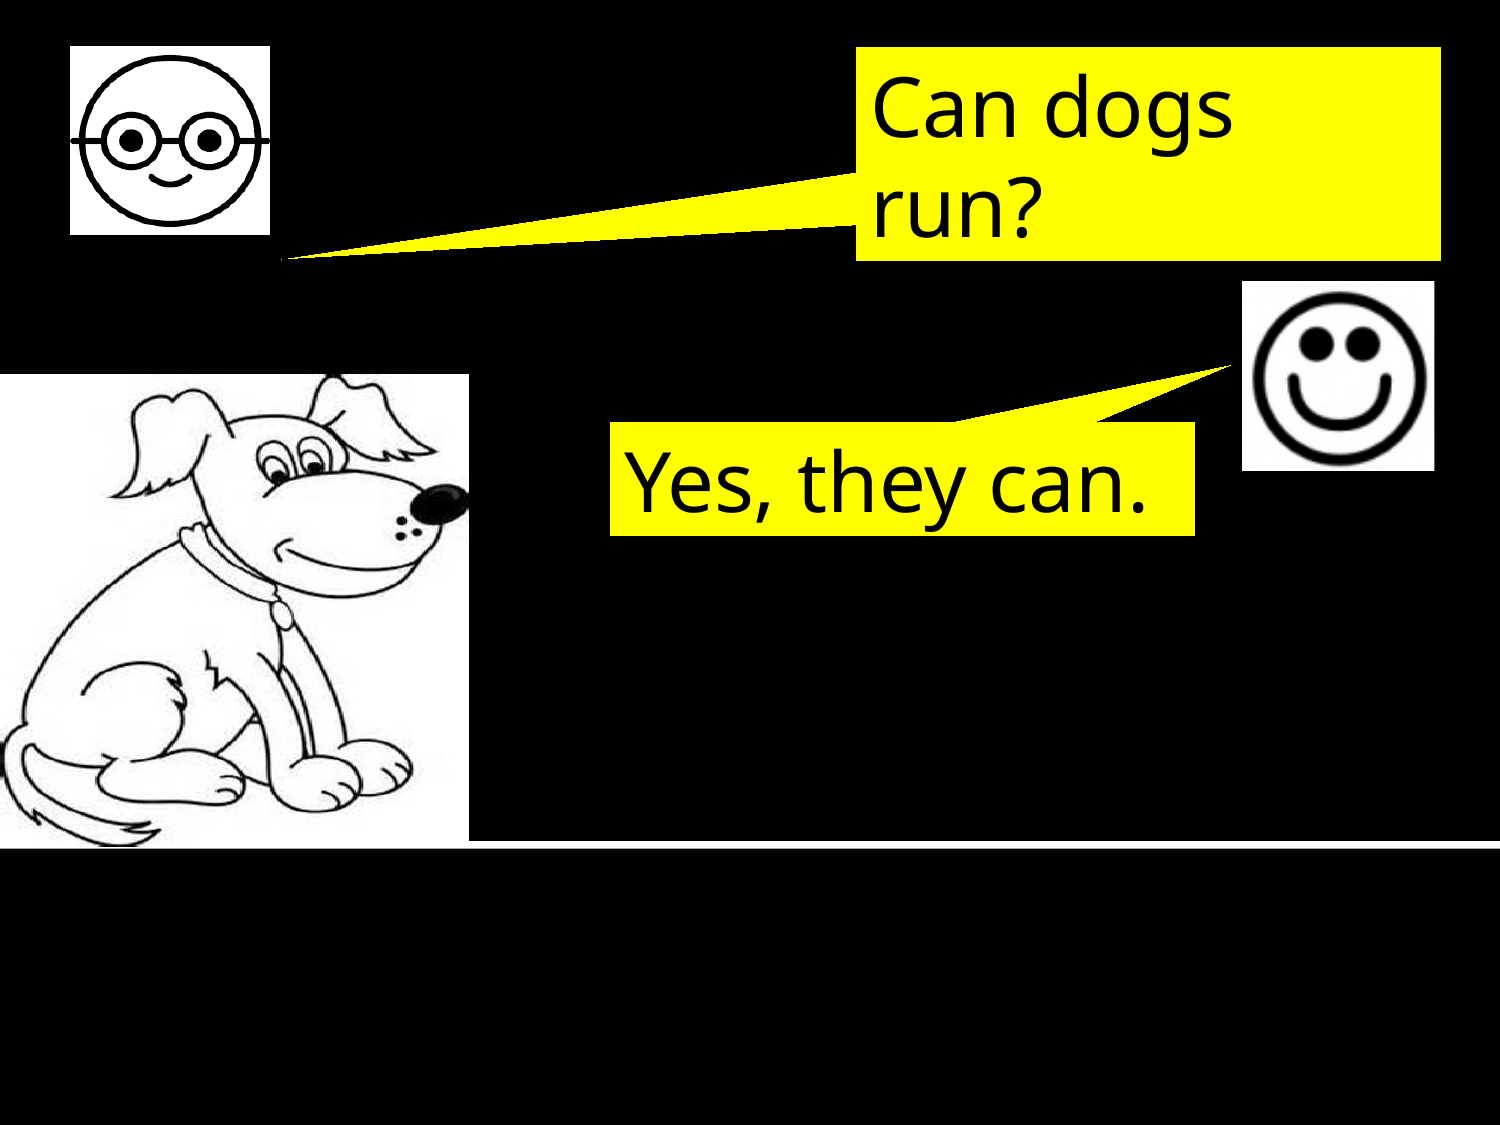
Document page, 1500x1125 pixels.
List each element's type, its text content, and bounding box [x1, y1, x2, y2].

text_box Yes, they can. [609, 363, 1236, 537]
picture [70, 46, 270, 235]
picture [1242, 281, 1435, 471]
picture [0, 374, 469, 847]
text_box Can dogs run? [269, 46, 1442, 262]
